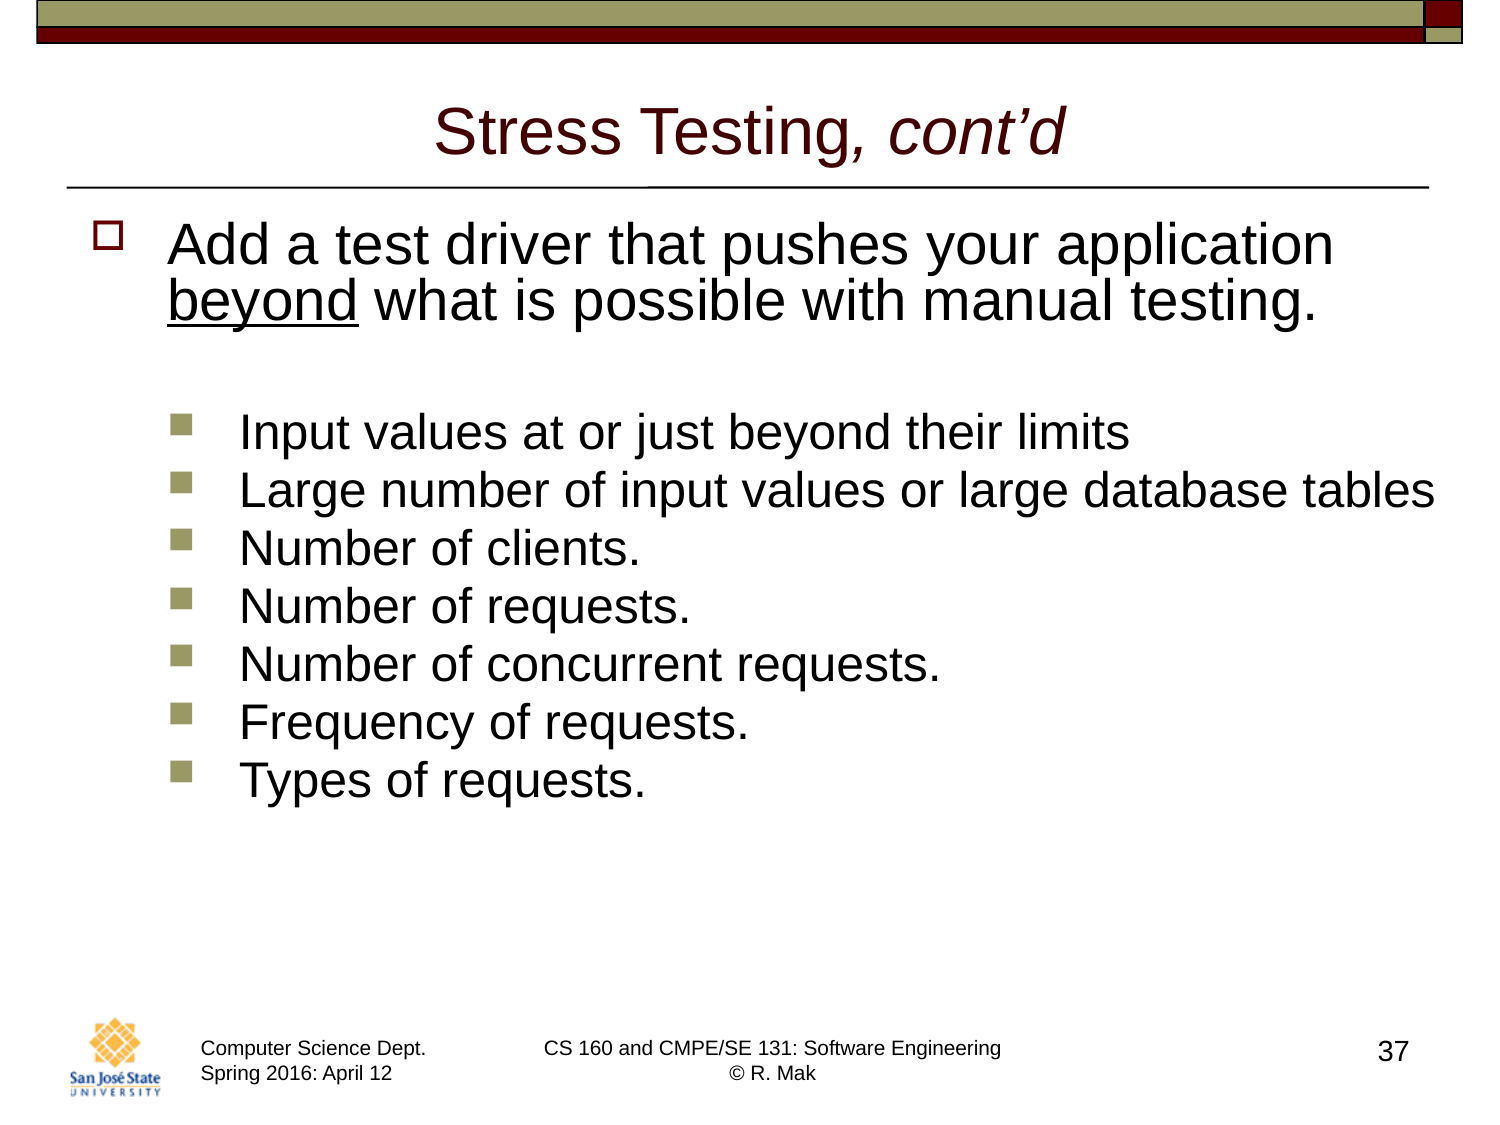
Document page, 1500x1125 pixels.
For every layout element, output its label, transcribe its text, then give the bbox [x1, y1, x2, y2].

title Stress Testing, cont’d [75, 67, 1425, 175]
slide_number 37 [1112, 1025, 1425, 1100]
picture [60, 1012, 166, 1112]
list Add a test driver that pushes your application beyond what is possible with manual testing. Input values at or just beyond their limits Large number of input values or large database tables Number of clients. Number of requests. Number of concurrent requests. Frequency of requests. Types of requests. [75, 212, 1455, 1006]
